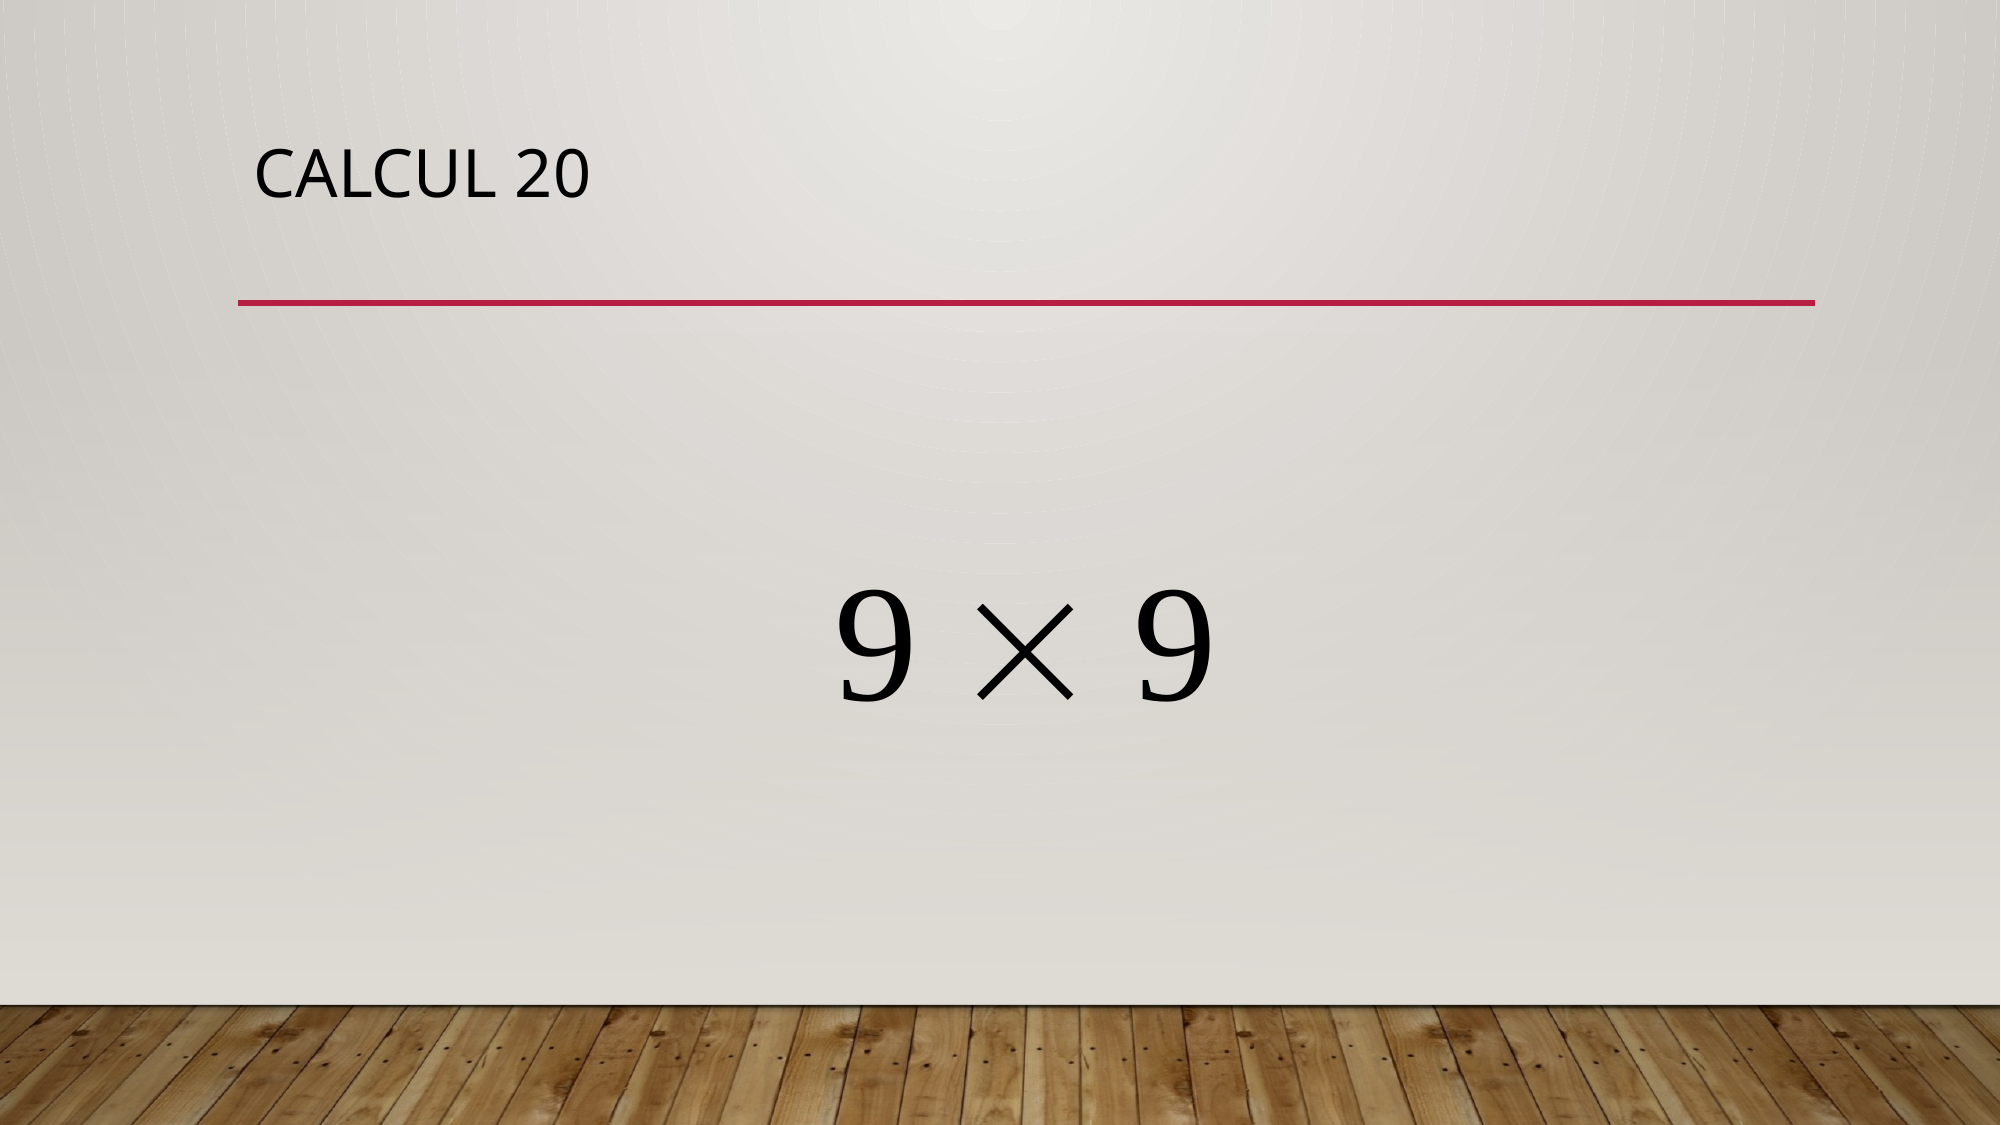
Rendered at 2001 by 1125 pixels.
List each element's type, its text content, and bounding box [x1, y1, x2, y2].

picture [0, 1005, 2000, 1125]
list 9  9 [238, 330, 1814, 897]
title CALCUL 20 [238, 131, 1814, 305]
